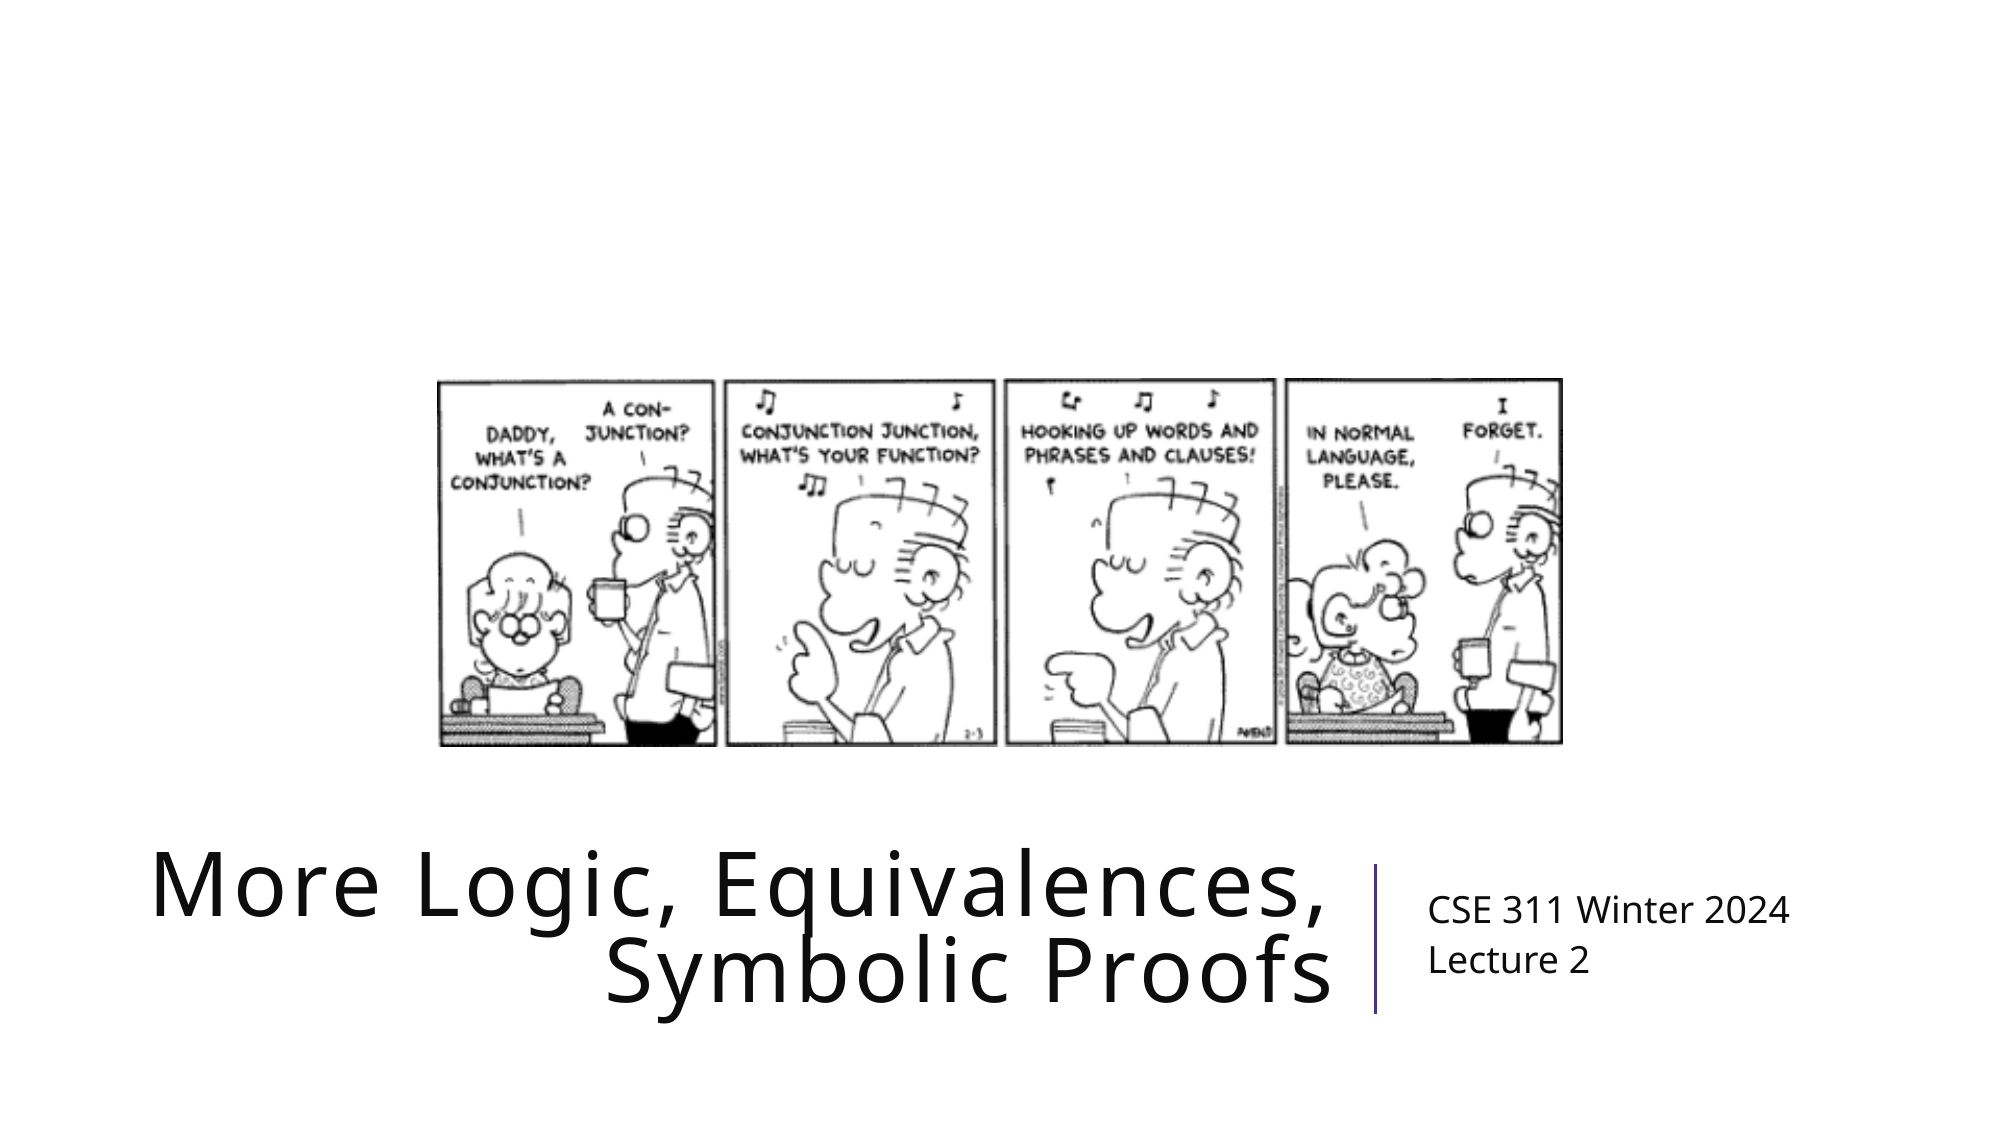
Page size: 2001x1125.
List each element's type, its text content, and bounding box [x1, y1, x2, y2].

title More Logic, Equivalences, Symbolic Proofs [75, 813, 1350, 1054]
picture [437, 377, 1563, 748]
subtitle CSE 311 Winter 2024 Lecture 2 [1412, 813, 1938, 1054]
